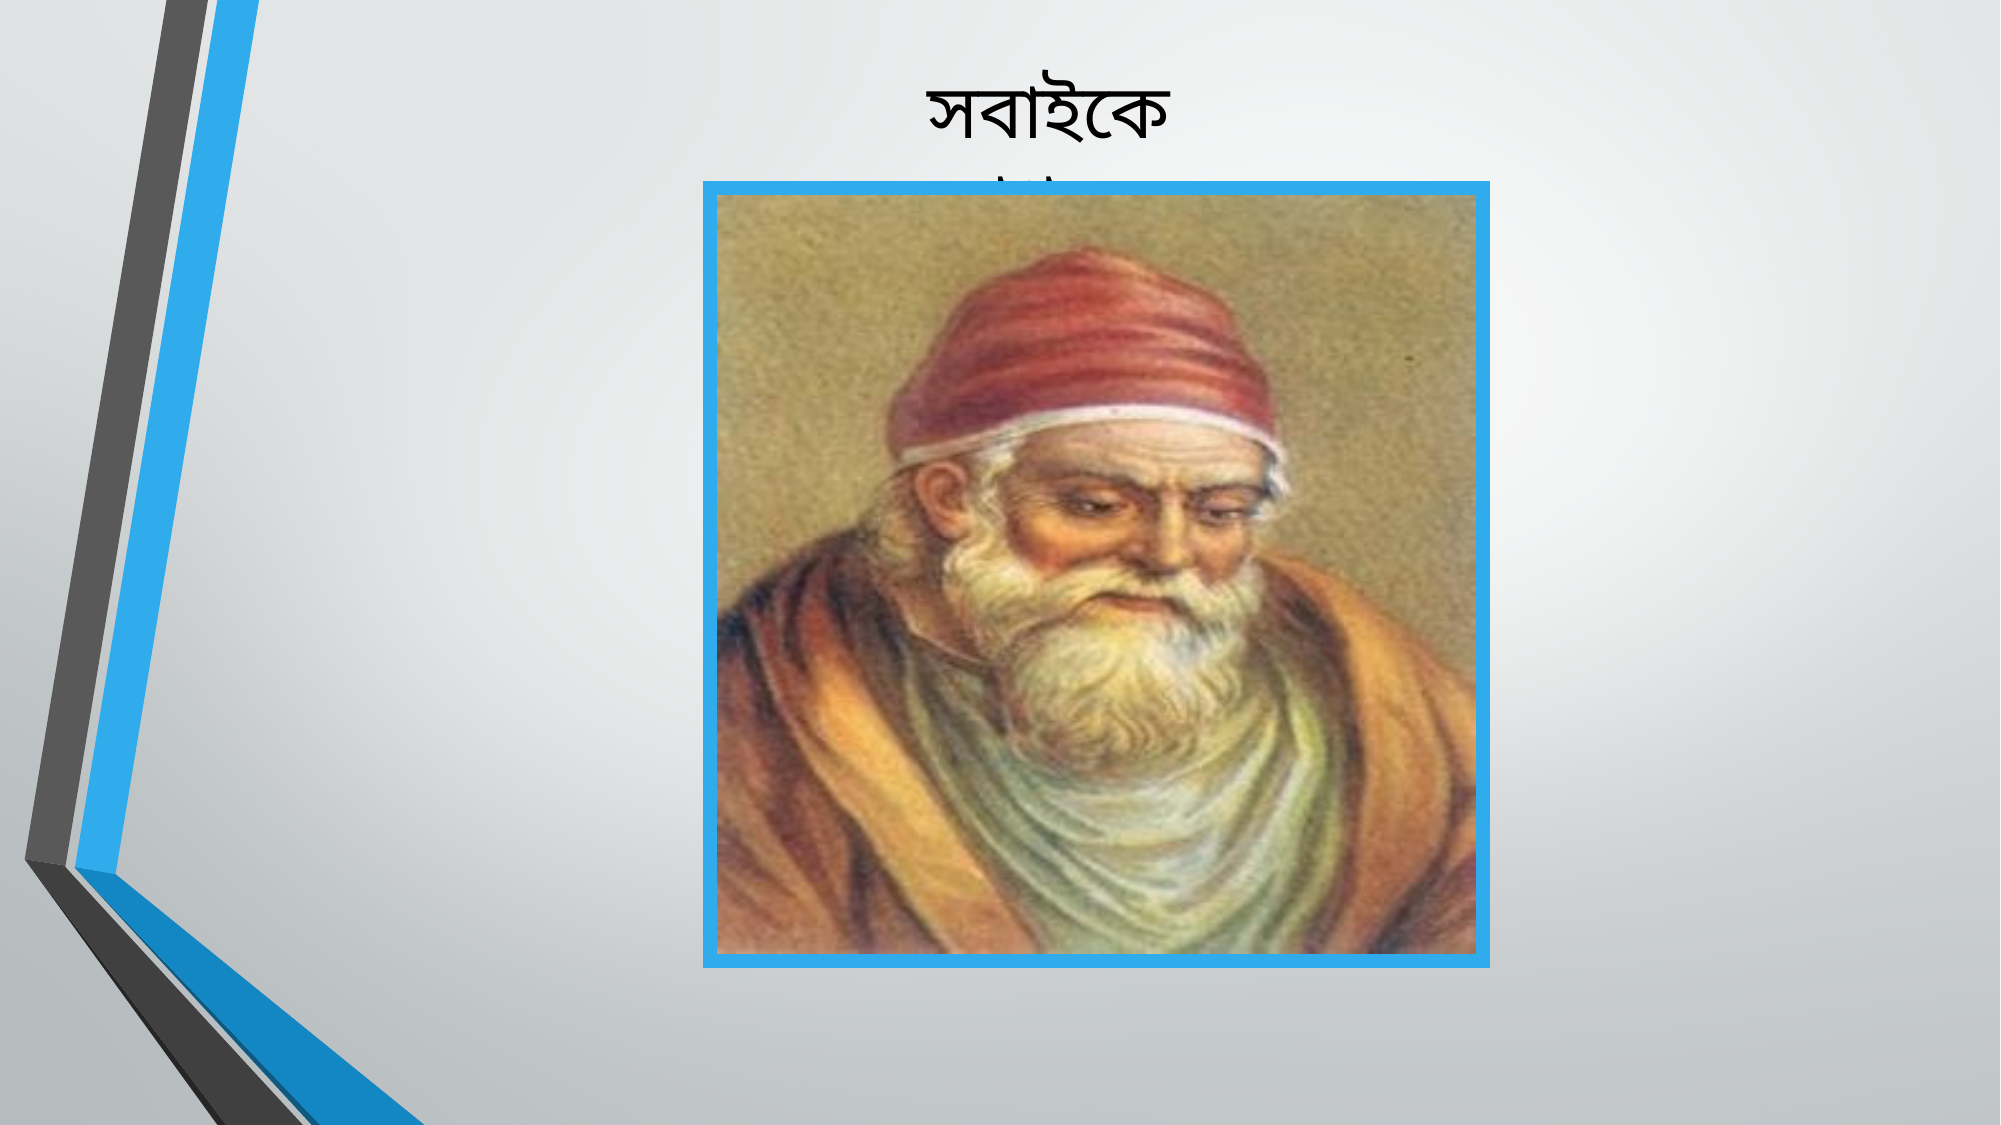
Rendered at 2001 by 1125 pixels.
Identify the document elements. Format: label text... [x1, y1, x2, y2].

picture [716, 194, 1476, 954]
text_box সবাইকে স্বাগতম [817, 56, 1280, 181]
